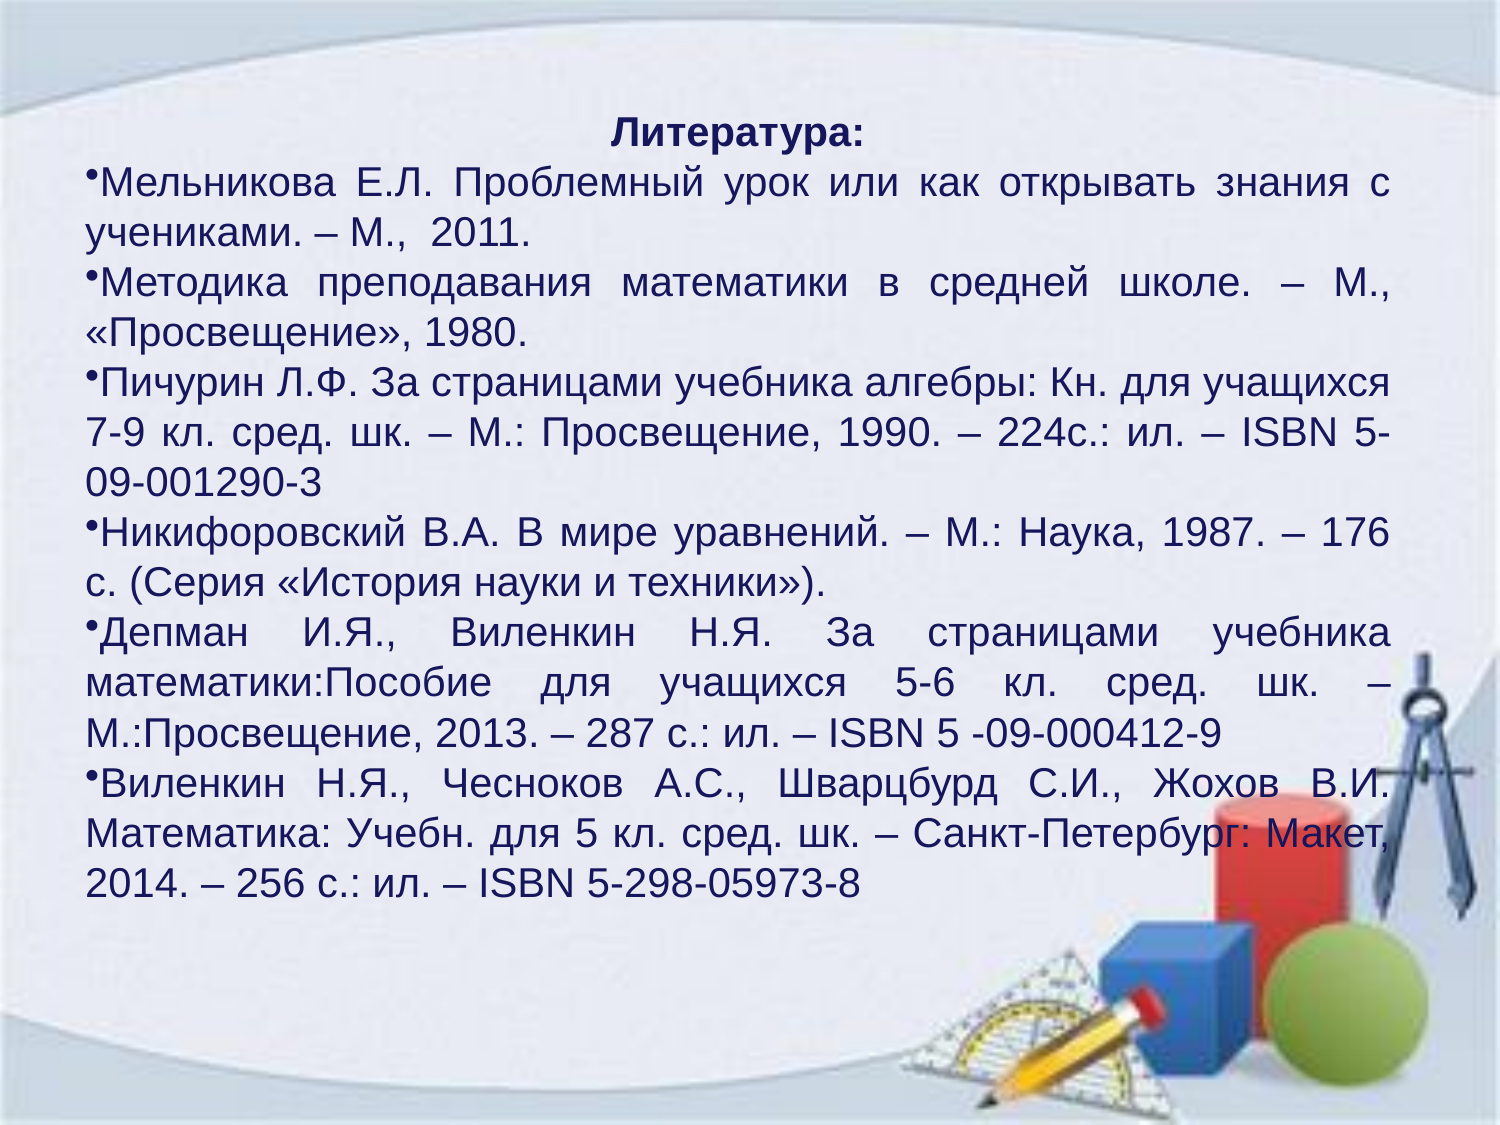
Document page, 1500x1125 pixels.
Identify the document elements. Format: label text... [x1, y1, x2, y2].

text_box Литература: Мельникова Е.Л. Проблемный урок или как открывать знания с учениками. – М., 2011. Методика преподавания математики в средней школе. – М., «Просвещение», 1980. Пичурин Л.Ф. За страницами учебника алгебры: Кн. для учащихся 7-9 кл. сред. шк. – М.: Просвещение, 1990. – 224с.: ил. – ISBN 5-09-001290-3 Никифоровский В.А. В мире уравнений. – М.: Наука, 1987. – 176 с. (Серия «История науки и техники»). Депман И.Я., Виленкин Н.Я. За страницами учебника математики:Пособие для учащихся 5-6 кл. сред. шк. – М.:Просвещение, 2013. – 287 с.: ил. – ISBN 5 -09-000412-9 Виленкин Н.Я., Чесноков А.С., Шварцбурд С.И., Жохов В.И. Математика: Учебн. для 5 кл. сред. шк. – Санкт-Петербург: Макет, 2014. – 256 с.: ил. – ISBN 5-298-05973-8 [70, 97, 1407, 913]
picture [0, 0, 1500, 1125]
